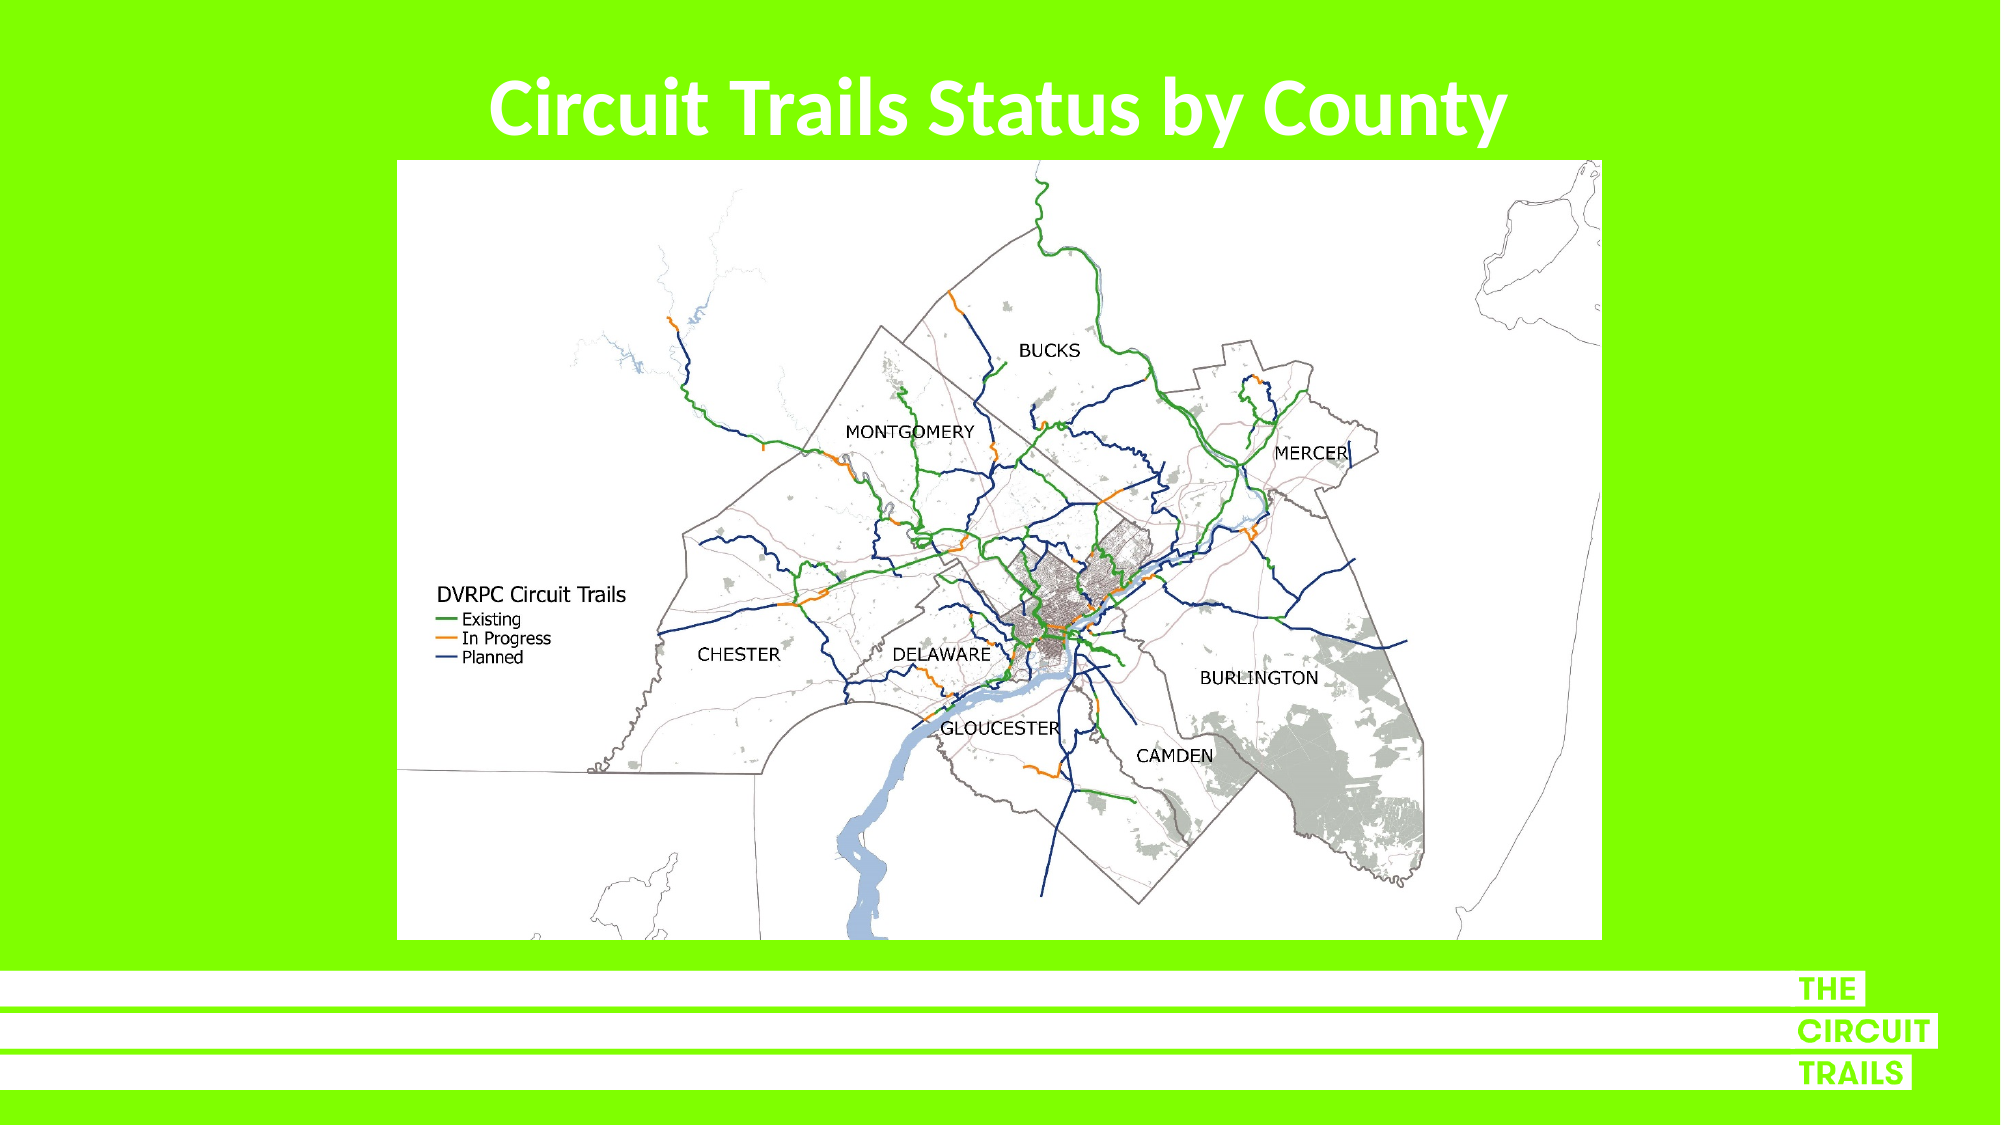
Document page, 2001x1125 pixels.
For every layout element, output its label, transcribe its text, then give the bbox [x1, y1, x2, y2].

text_box Circuit Trails Status by County [136, 0, 1862, 218]
picture [0, 0, 2001, 1125]
